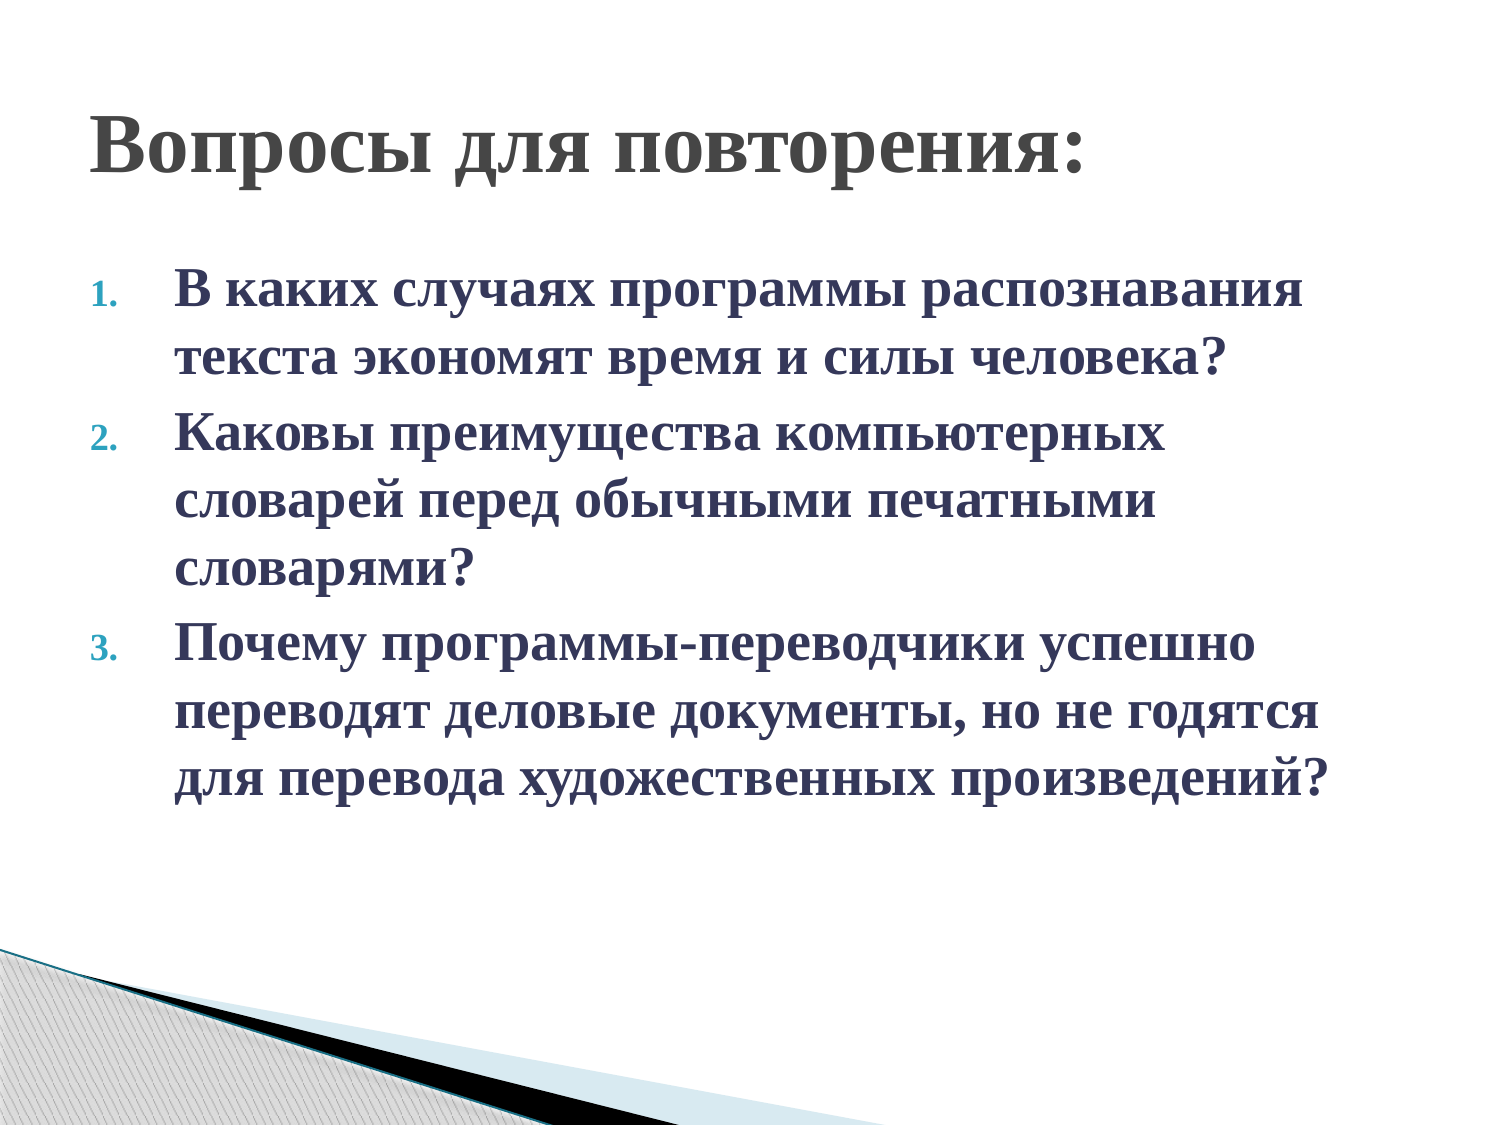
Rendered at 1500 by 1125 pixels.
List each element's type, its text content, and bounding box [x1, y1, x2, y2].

list В каких случаях программы распознавания текста экономят время и силы человека? Каковы преимущества компьютерных словарей перед обычными печатными словарями? Почему программы-переводчики успешно переводят деловые документы, но не годятся для перевода художественных произведений? [75, 243, 1425, 986]
title Вопросы для повторения: [75, 45, 1425, 233]
